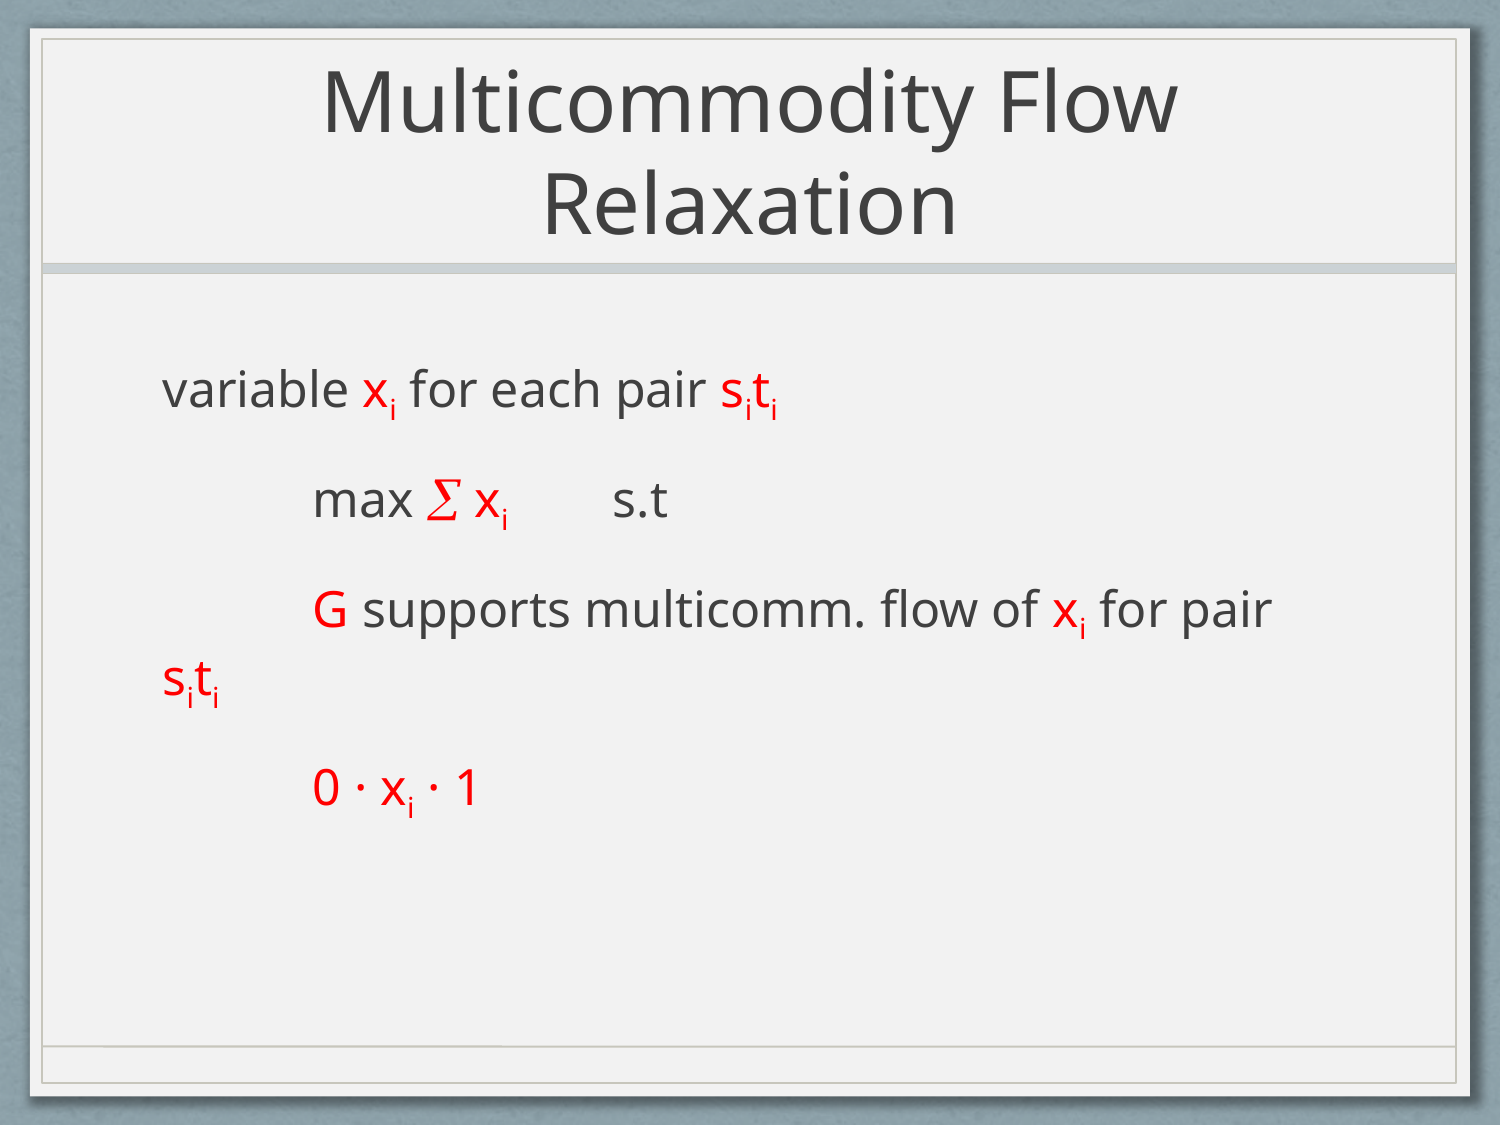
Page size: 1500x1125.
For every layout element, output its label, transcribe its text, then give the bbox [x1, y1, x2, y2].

title Multicommodity Flow Relaxation [147, 40, 1353, 260]
list variable xi for each pair siti max  xi s.t G supports multicomm. flow of xi for pair siti 0 · xi · 1 [147, 350, 1353, 995]
